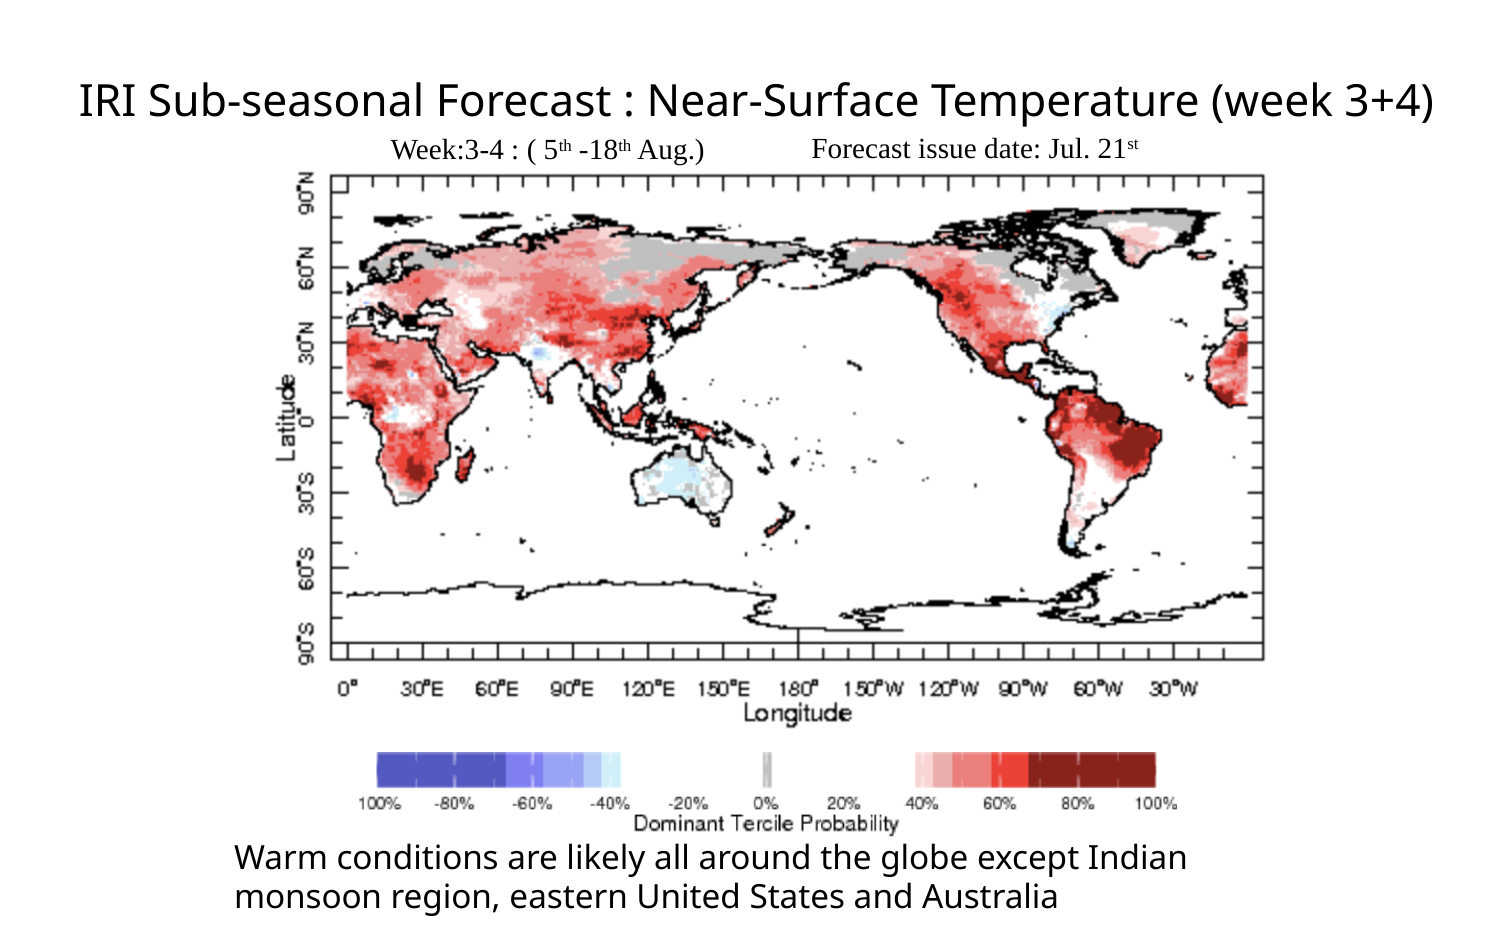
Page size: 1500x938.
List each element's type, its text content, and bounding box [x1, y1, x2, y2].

title IRI Sub-seasonal Forecast : Near-Surface Temperature (week 3+4) [49, 61, 1466, 136]
text_box Forecast issue date: Jul. 21st [796, 121, 1183, 156]
text_box Week:3-4 : ( 5th -18th Aug.) [375, 123, 720, 156]
picture [255, 158, 1281, 743]
text_box Warm conditions are likely all around the globe except Indian monsoon region, eastern United States and Australia [219, 828, 1343, 923]
picture [345, 751, 1190, 864]
